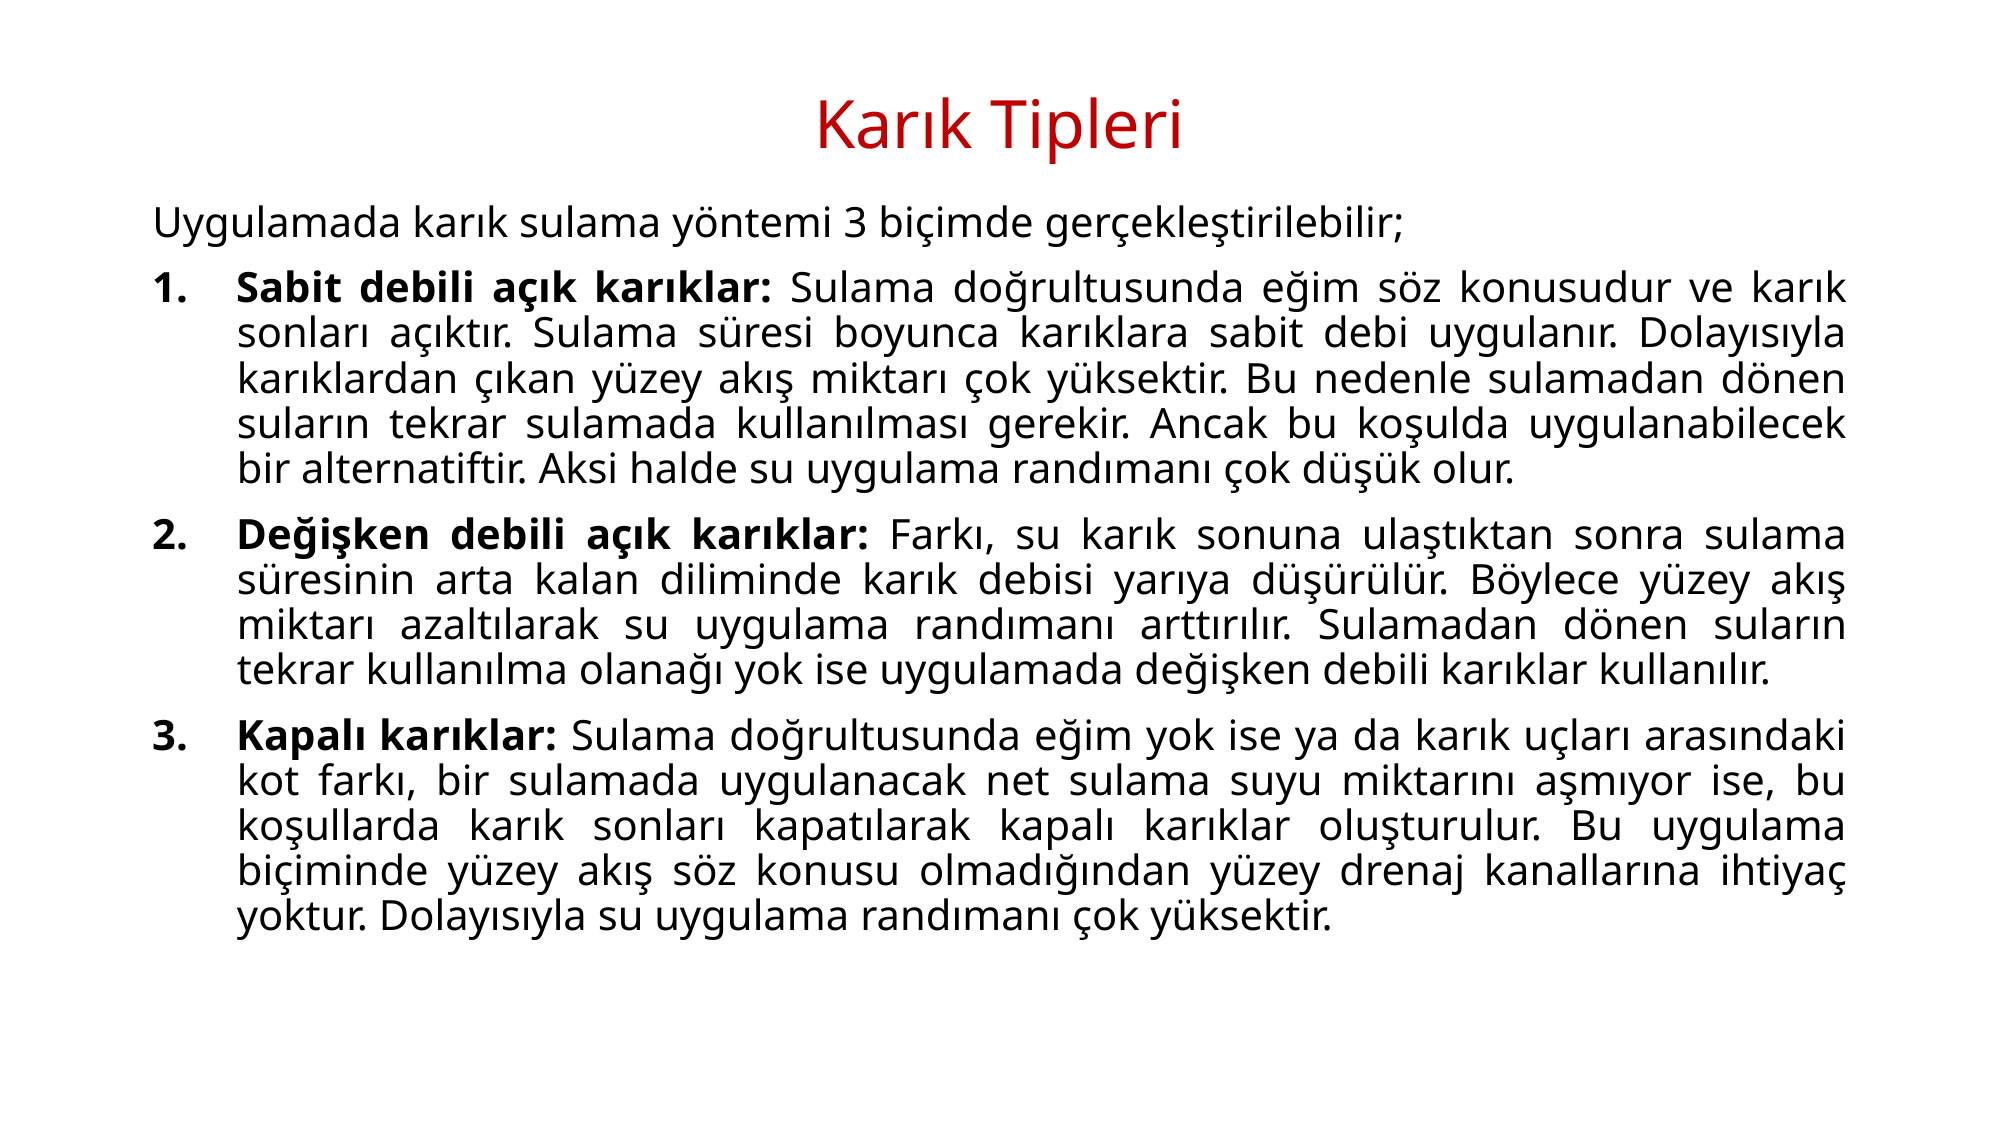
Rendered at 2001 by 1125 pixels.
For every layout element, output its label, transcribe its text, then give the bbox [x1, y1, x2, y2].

title Karık Tipleri [137, 59, 1863, 193]
list Uygulamada karık sulama yöntemi 3 biçimde gerçekleştirilebilir; Sabit debili açık karıklar: Sulama doğrultusunda eğim söz konusudur ve karık sonları açıktır. Sulama süresi boyunca karıklara sabit debi uygulanır. Dolayısıyla karıklardan çıkan yüzey akış miktarı çok yüksektir. Bu nedenle sulamadan dönen suların tekrar sulamada kullanılması gerekir. Ancak bu koşulda uygulanabilecek bir alternatiftir. Aksi halde su uygulama randımanı çok düşük olur. Değişken debili açık karıklar: Farkı, su karık sonuna ulaştıktan sonra sulama süresinin arta kalan diliminde karık debisi yarıya düşürülür. Böylece yüzey akış miktarı azaltılarak su uygulama randımanı arttırılır. Sulamadan dönen suların tekrar kullanılma olanağı yok ise uygulamada değişken debili karıklar kullanılır. Kapalı karıklar: Sulama doğrultusunda eğim yok ise ya da karık uçları arasındaki kot farkı, bir sulamada uygulanacak net sulama suyu miktarını aşmıyor ise, bu koşullarda karık sonları kapatılarak kapalı karıklar oluşturulur. Bu uygulama biçiminde yüzey akış söz konusu olmadığından yüzey drenaj kanallarına ihtiyaç yoktur. Dolayısıyla su uygulama randımanı çok yüksektir. [137, 193, 1863, 1043]
